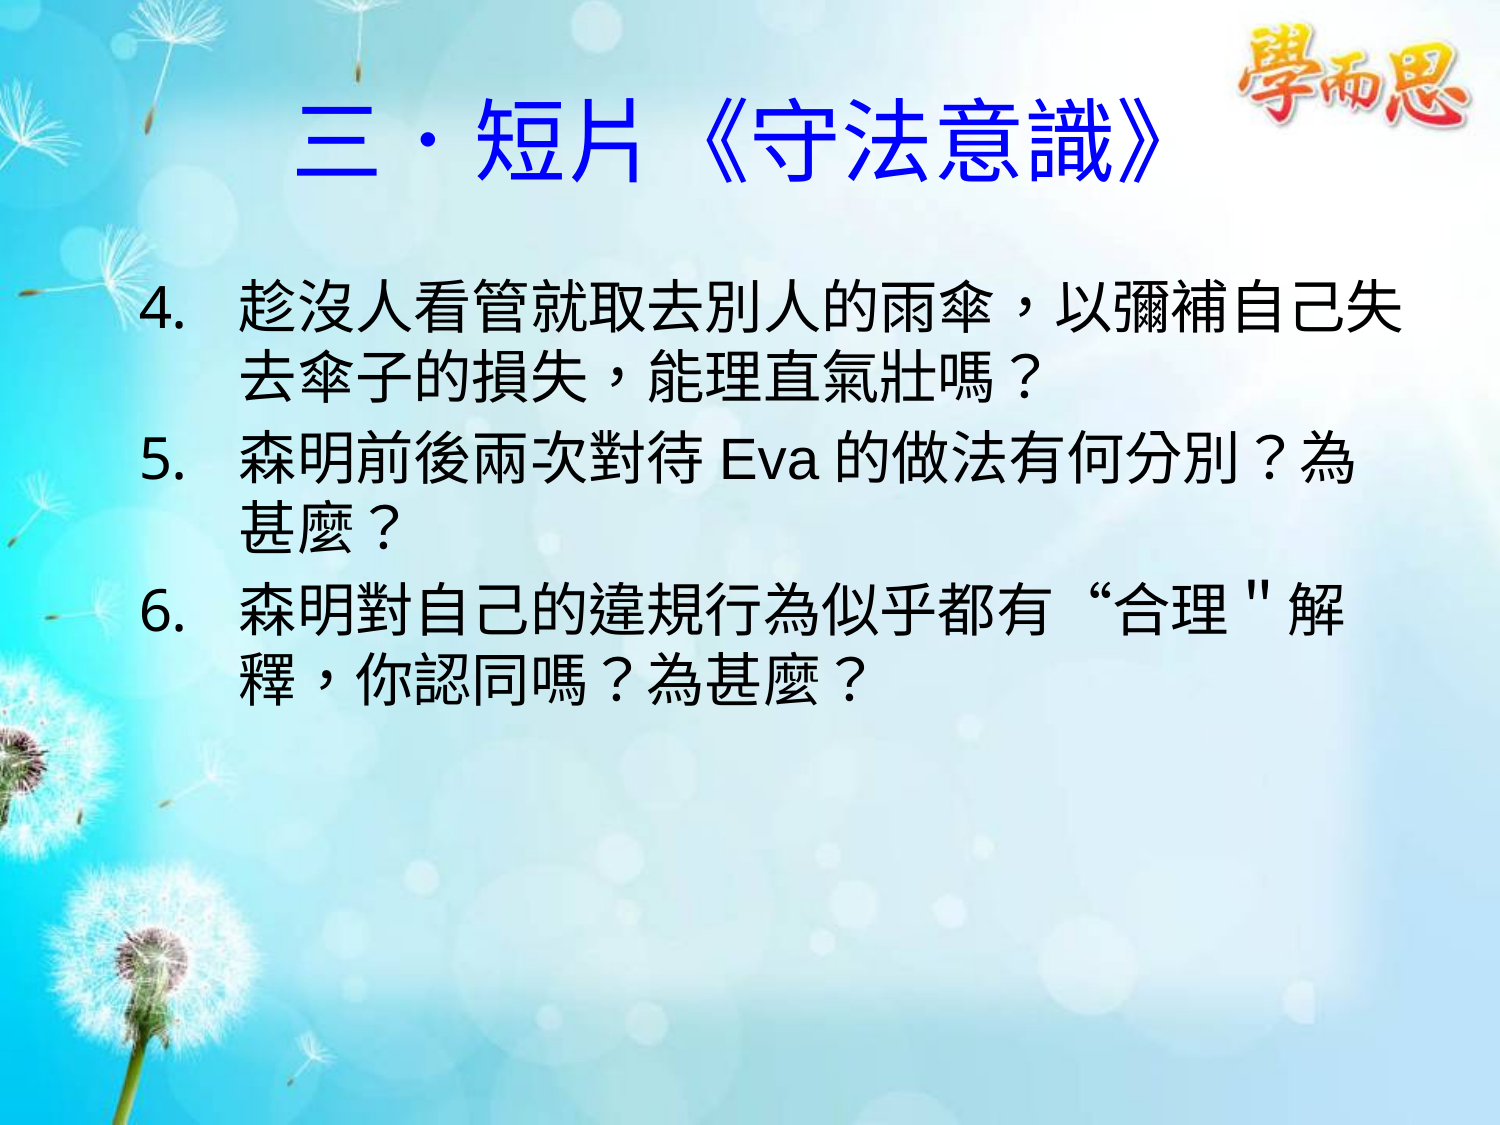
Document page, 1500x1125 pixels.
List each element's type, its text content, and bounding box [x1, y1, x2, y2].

list 趁沒人看管就取去別人的雨傘，以彌補自己失去傘子的損失，能理直氣壯嗎？ 森明前後兩次對待Eva的做法有何分別？為甚麼？ 森明對自己的違規行為似乎都有“合理＂解釋，你認同嗎？為甚麼？ [123, 262, 1425, 1005]
title 三．短片《守法意識》 [75, 45, 1425, 233]
picture [0, 0, 1500, 1125]
